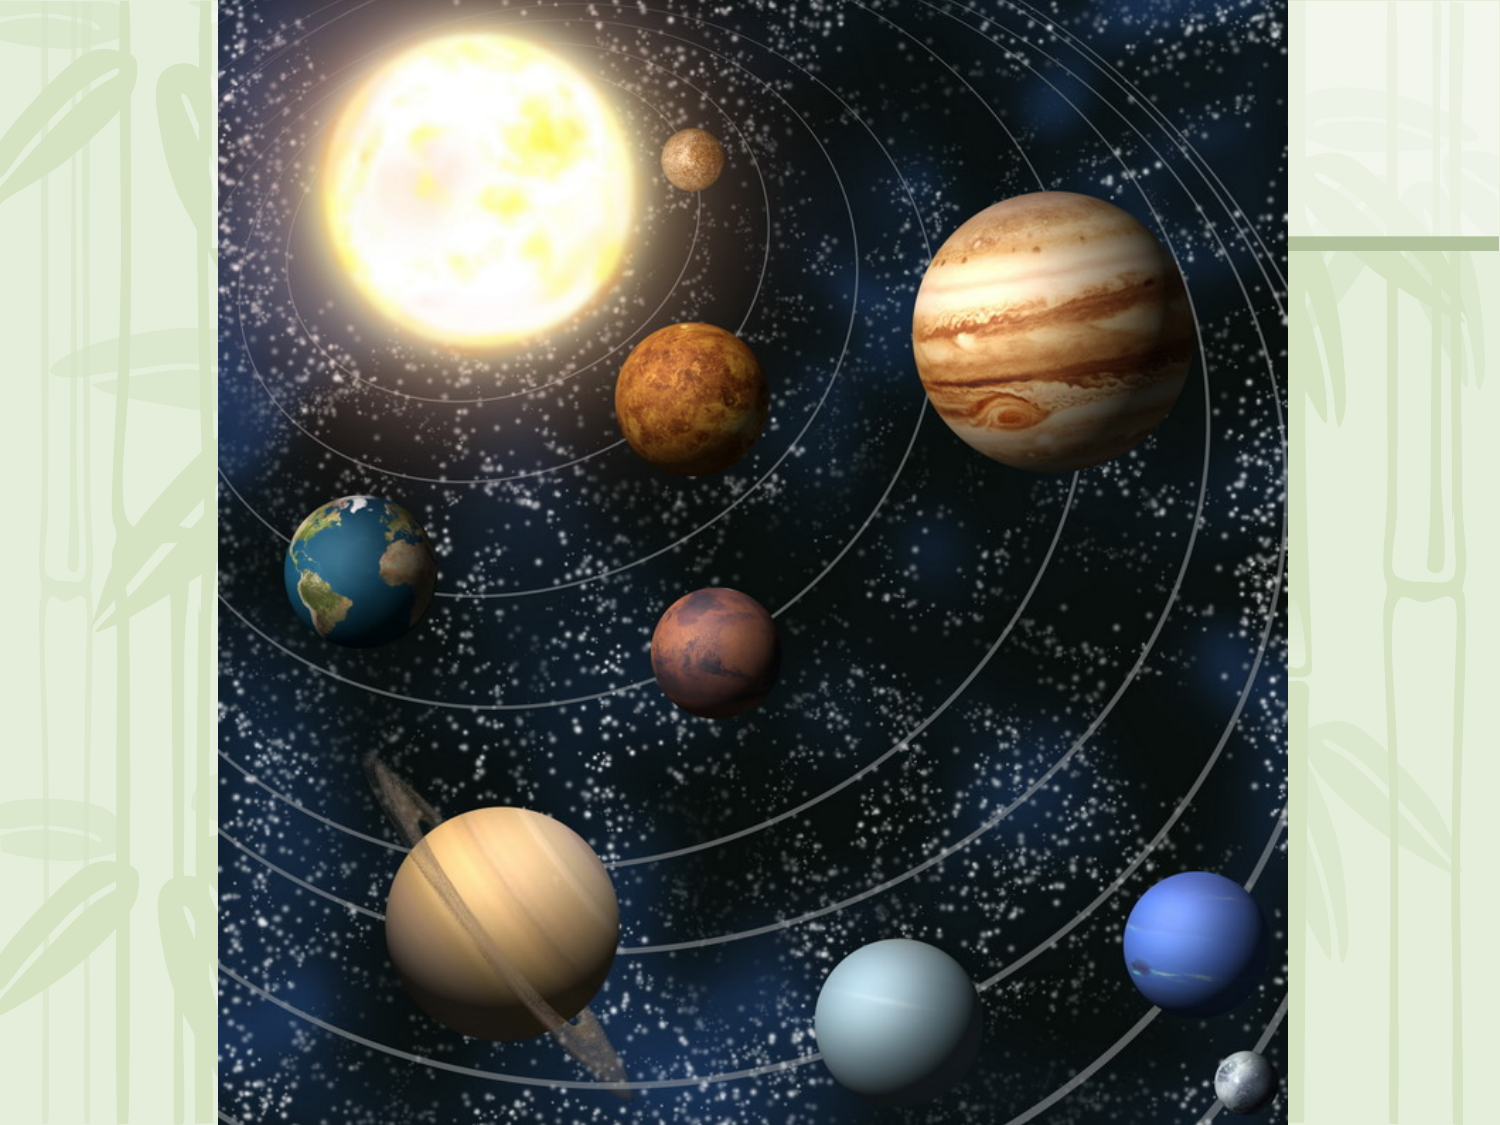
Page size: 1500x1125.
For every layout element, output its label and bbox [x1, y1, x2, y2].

picture [218, 0, 1288, 1125]
